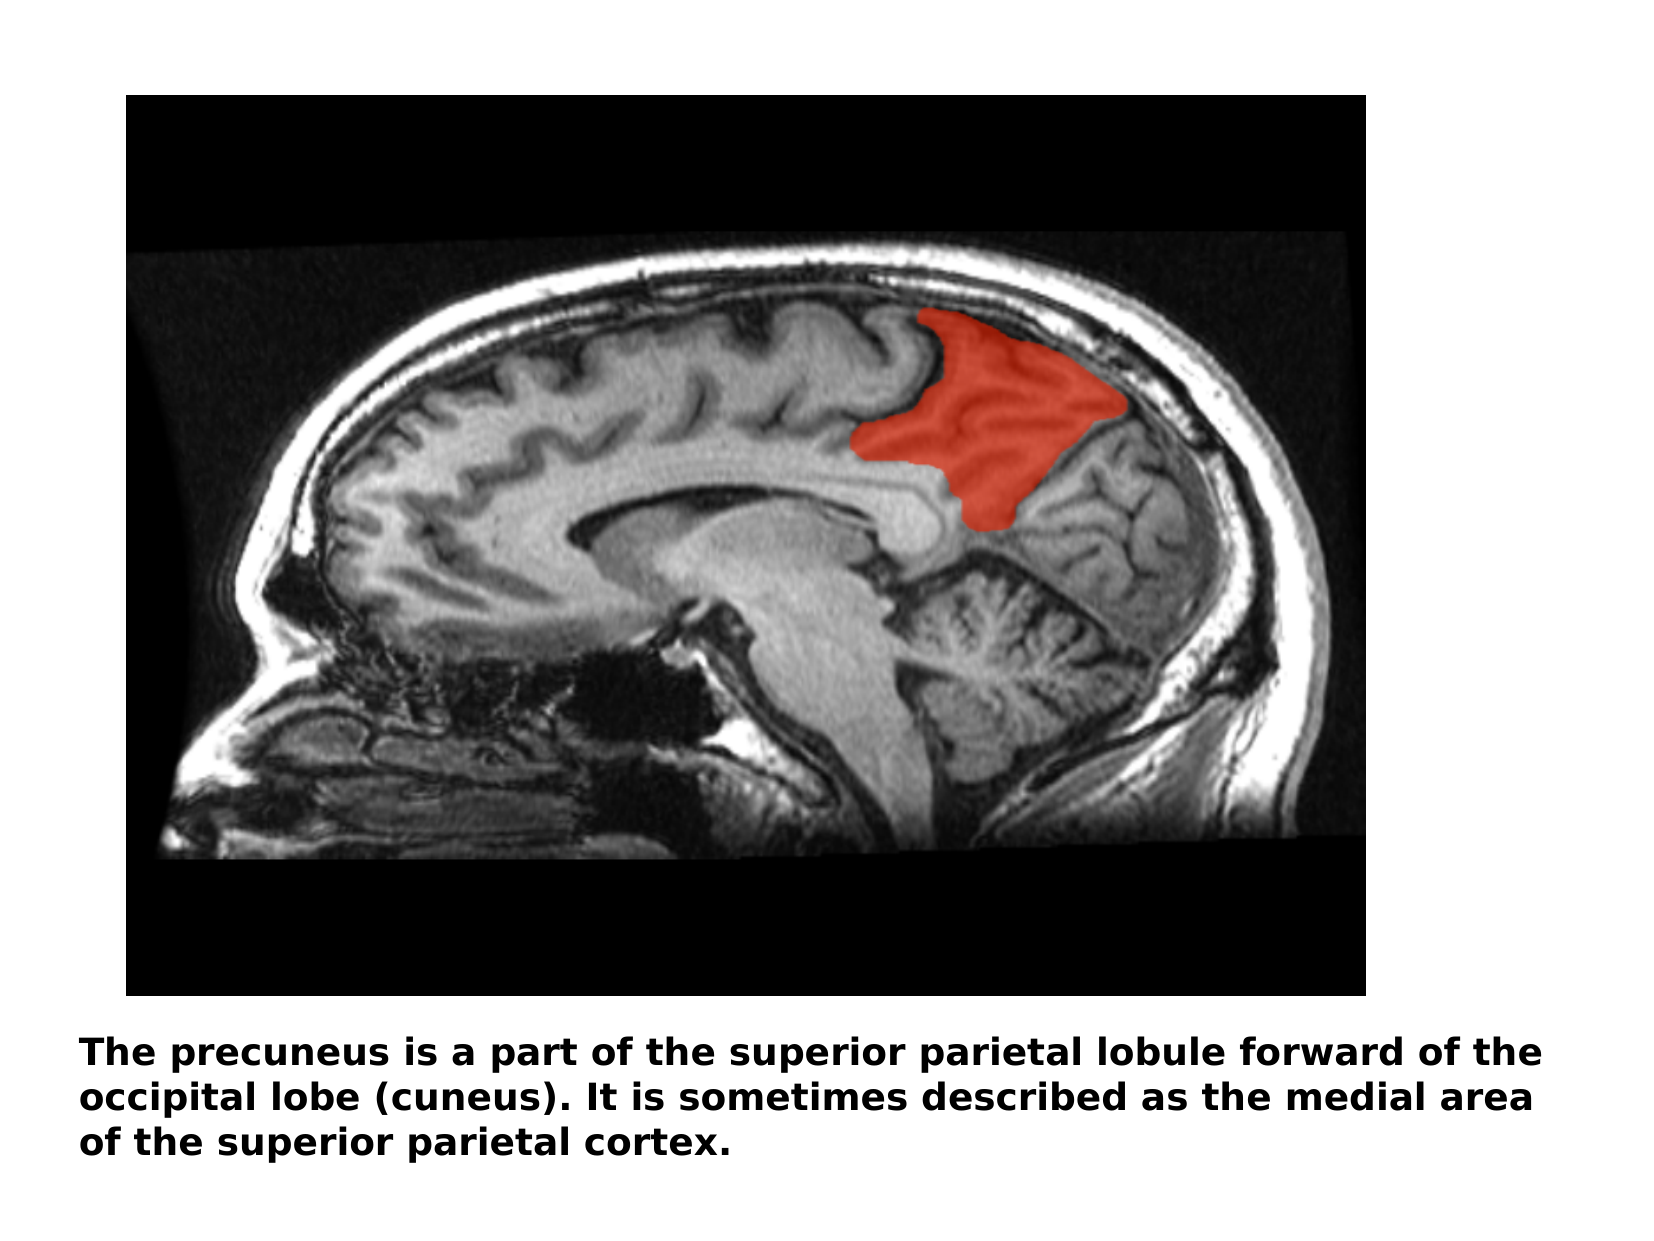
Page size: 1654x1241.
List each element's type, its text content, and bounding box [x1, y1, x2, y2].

picture [126, 94, 1366, 996]
text_box The precuneus is a part of the superior parietal lobule forward of the occipital lobe (cuneus). It is sometimes described as the medial area of the superior parietal cortex. [64, 1020, 1564, 1170]
